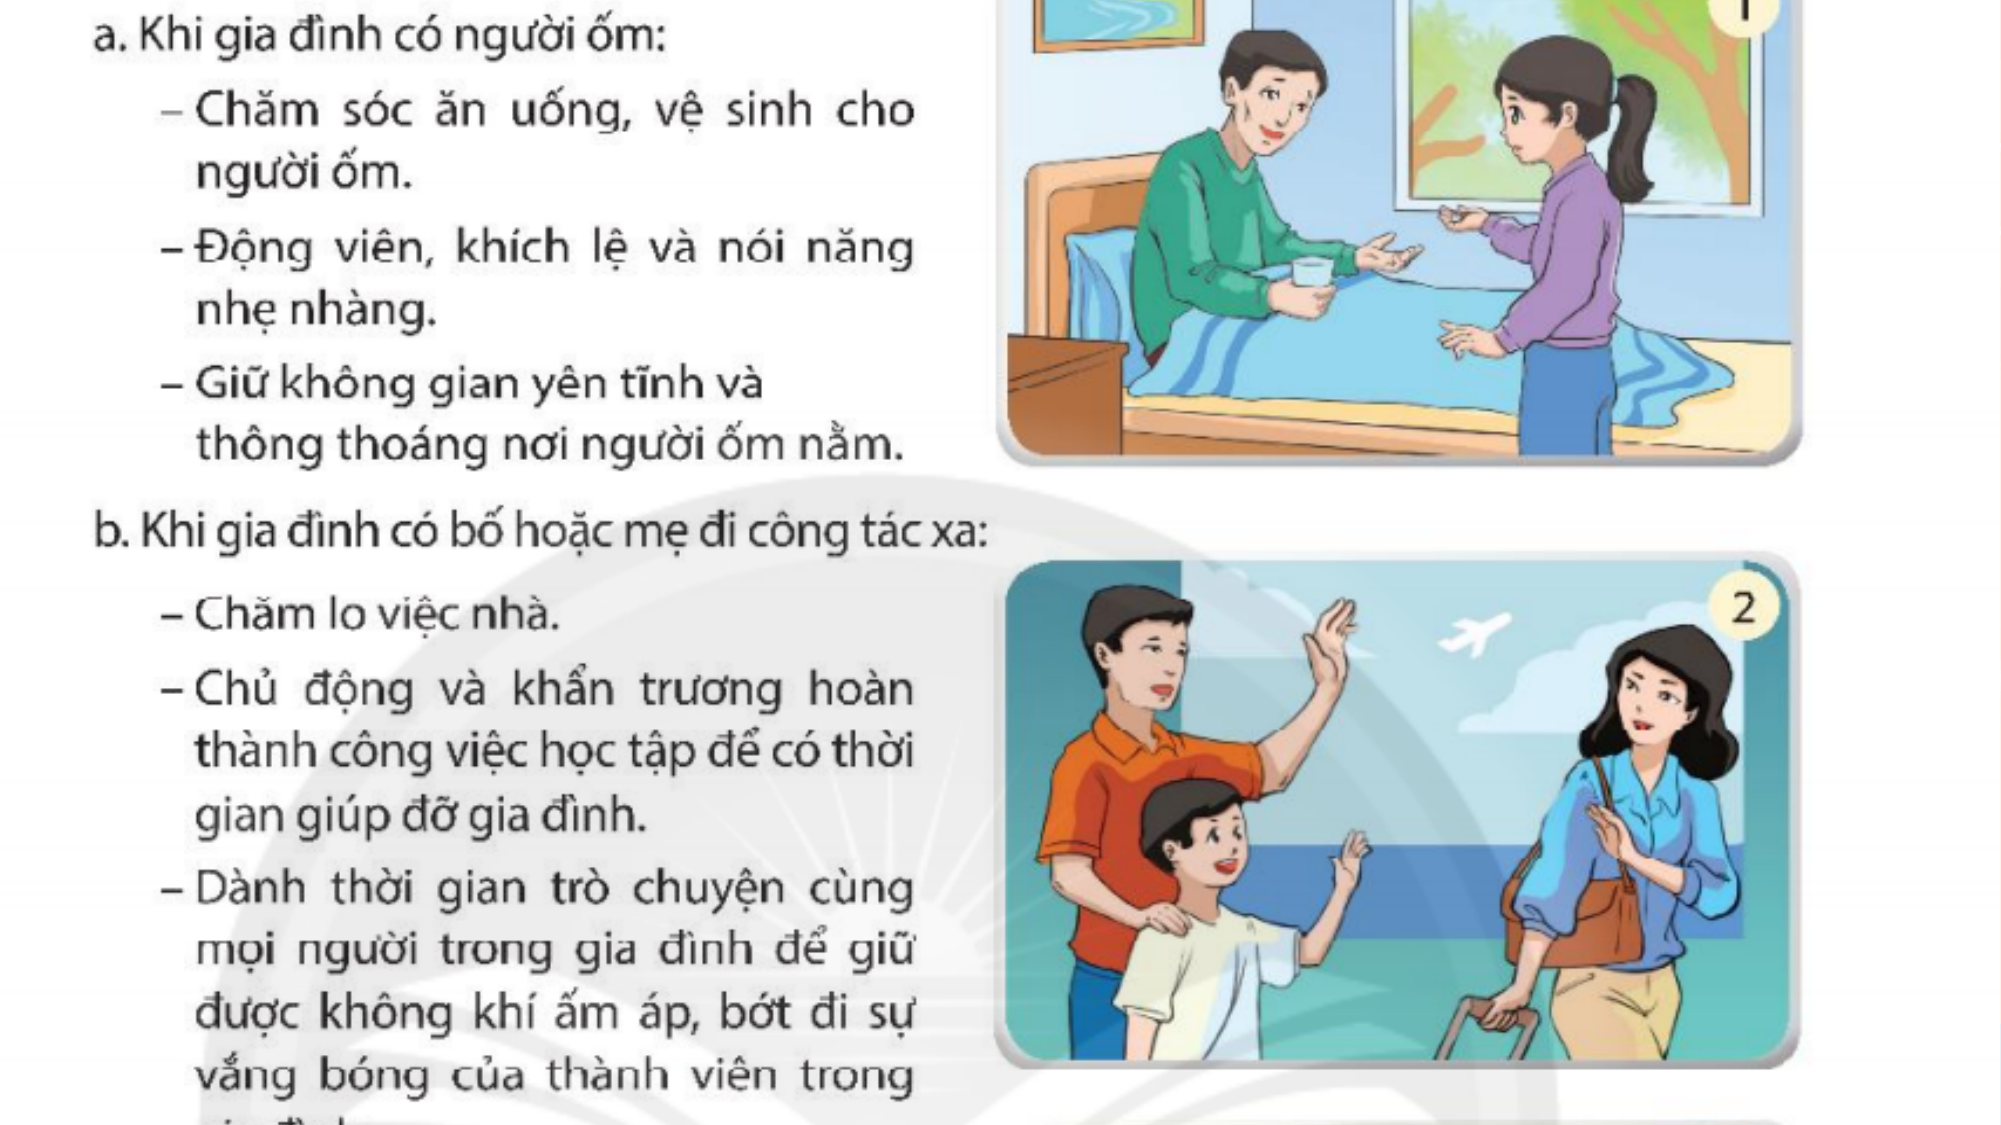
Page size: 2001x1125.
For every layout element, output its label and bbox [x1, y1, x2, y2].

list [0, 0, 2000, 1125]
